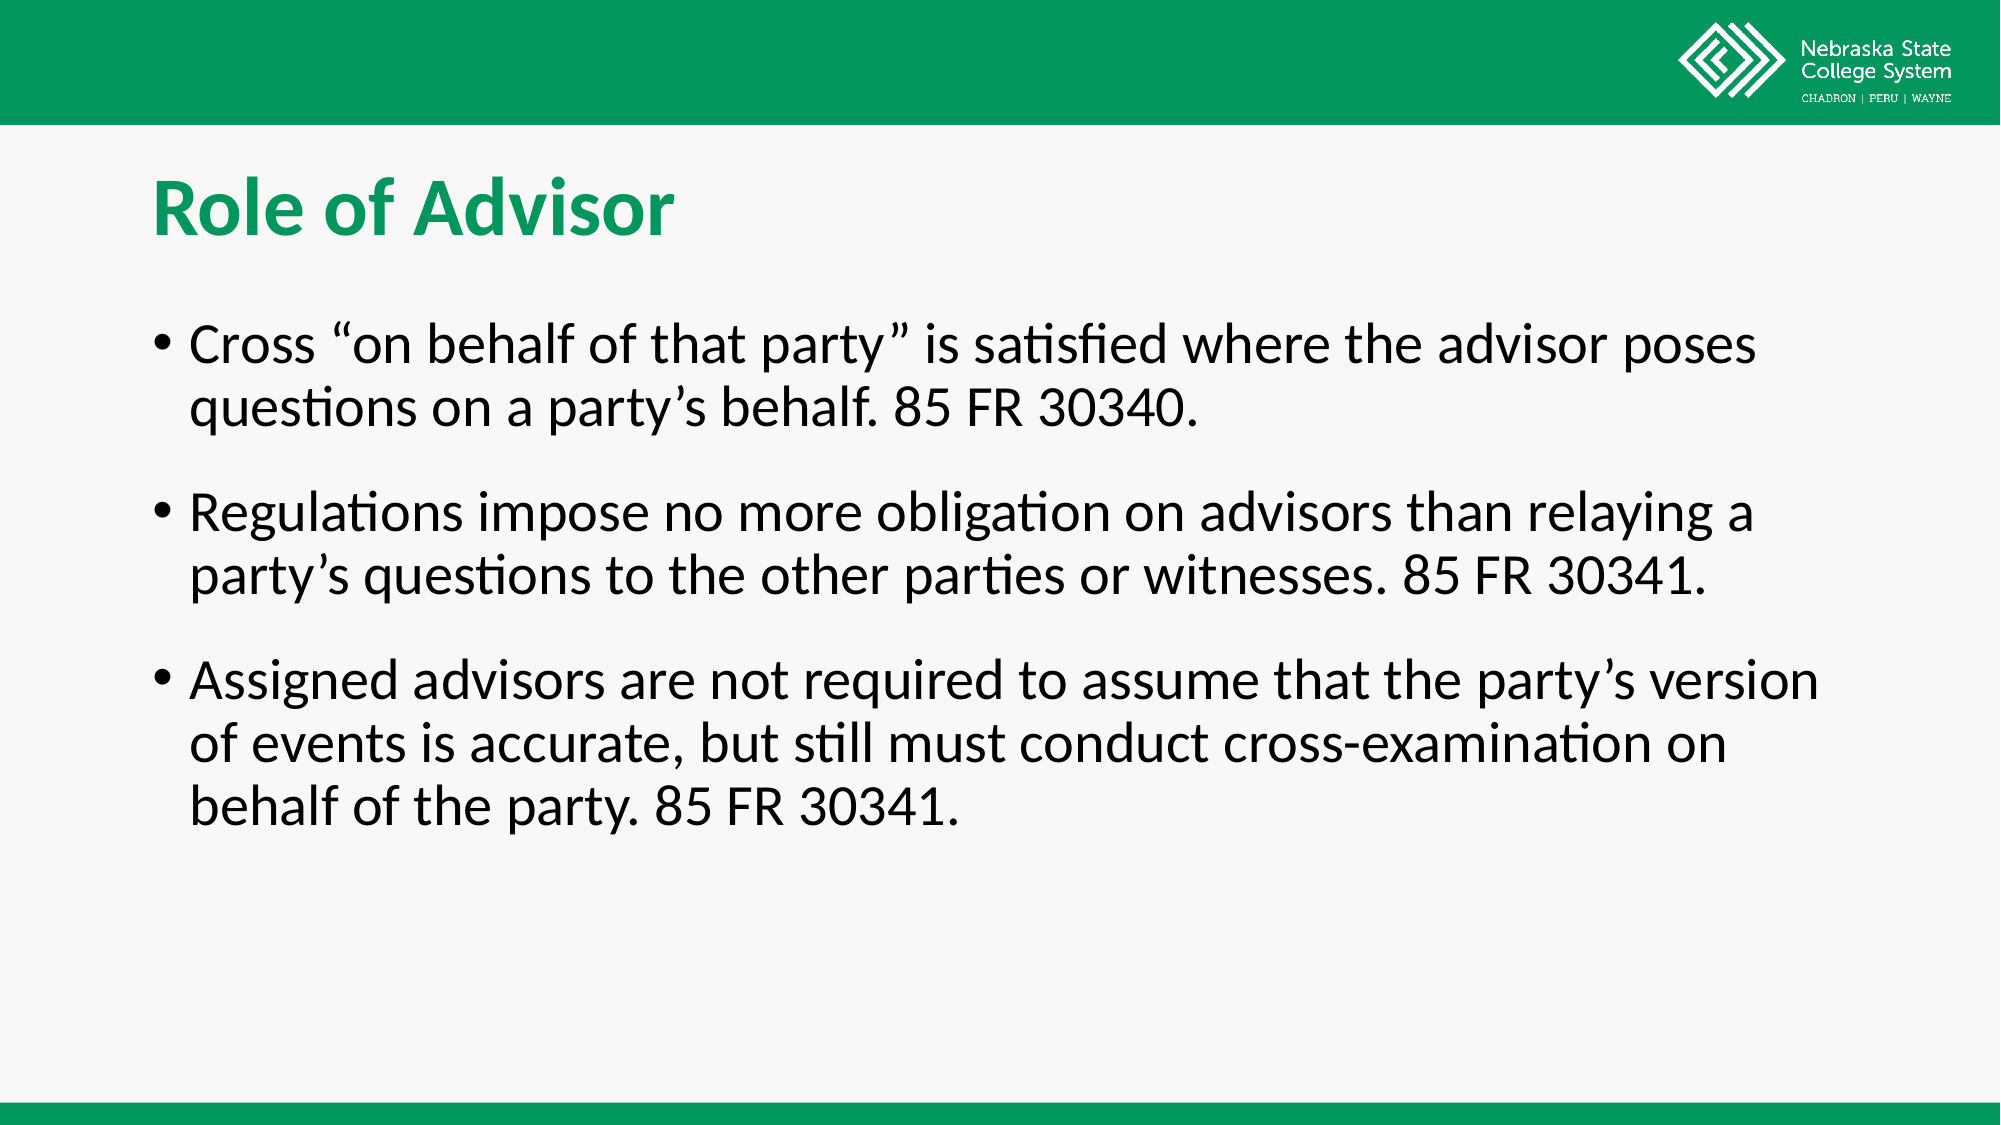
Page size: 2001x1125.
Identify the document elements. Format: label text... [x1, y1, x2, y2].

list Cross “on behalf of that party” is satisfied where the advisor poses questions on a party’s behalf. 85 FR 30340. Regulations impose no more obligation on advisors than relaying a party’s questions to the other parties or witnesses. 85 FR 30341. Assigned advisors are not required to assume that the party’s version of events is accurate, but still must conduct cross-examination on behalf of the party. 85 FR 30341. [137, 306, 1863, 1014]
picture [1667, 7, 1962, 120]
title Role of Advisor [137, 146, 1863, 272]
